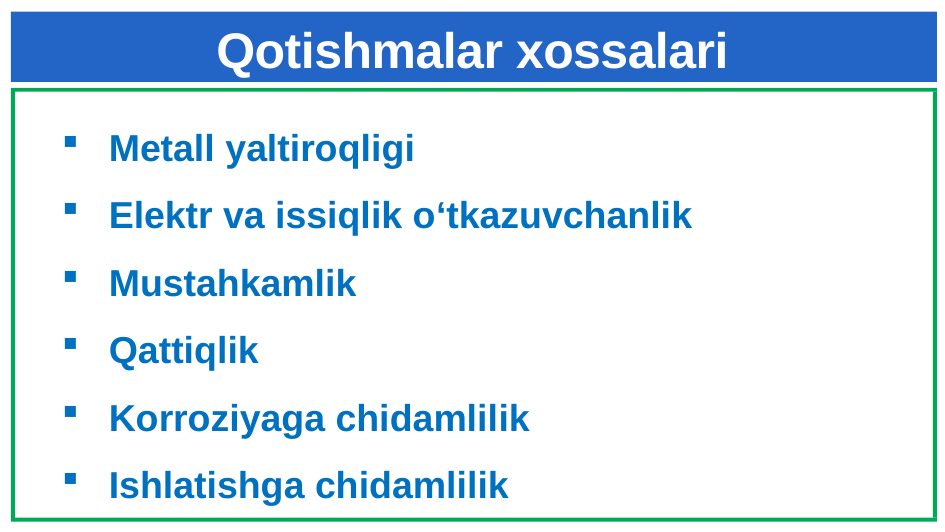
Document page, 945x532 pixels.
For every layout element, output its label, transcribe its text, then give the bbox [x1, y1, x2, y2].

text_box Metall yaltiroqligi Elektr va issiqlik o‘tkazuvchanlik Mustahkamlik Qattiqlik Korroziyaga chidamlilik Ishlatishga chidamlilik [47, 93, 945, 514]
title Qotishmalar xossalari [15, 21, 930, 85]
